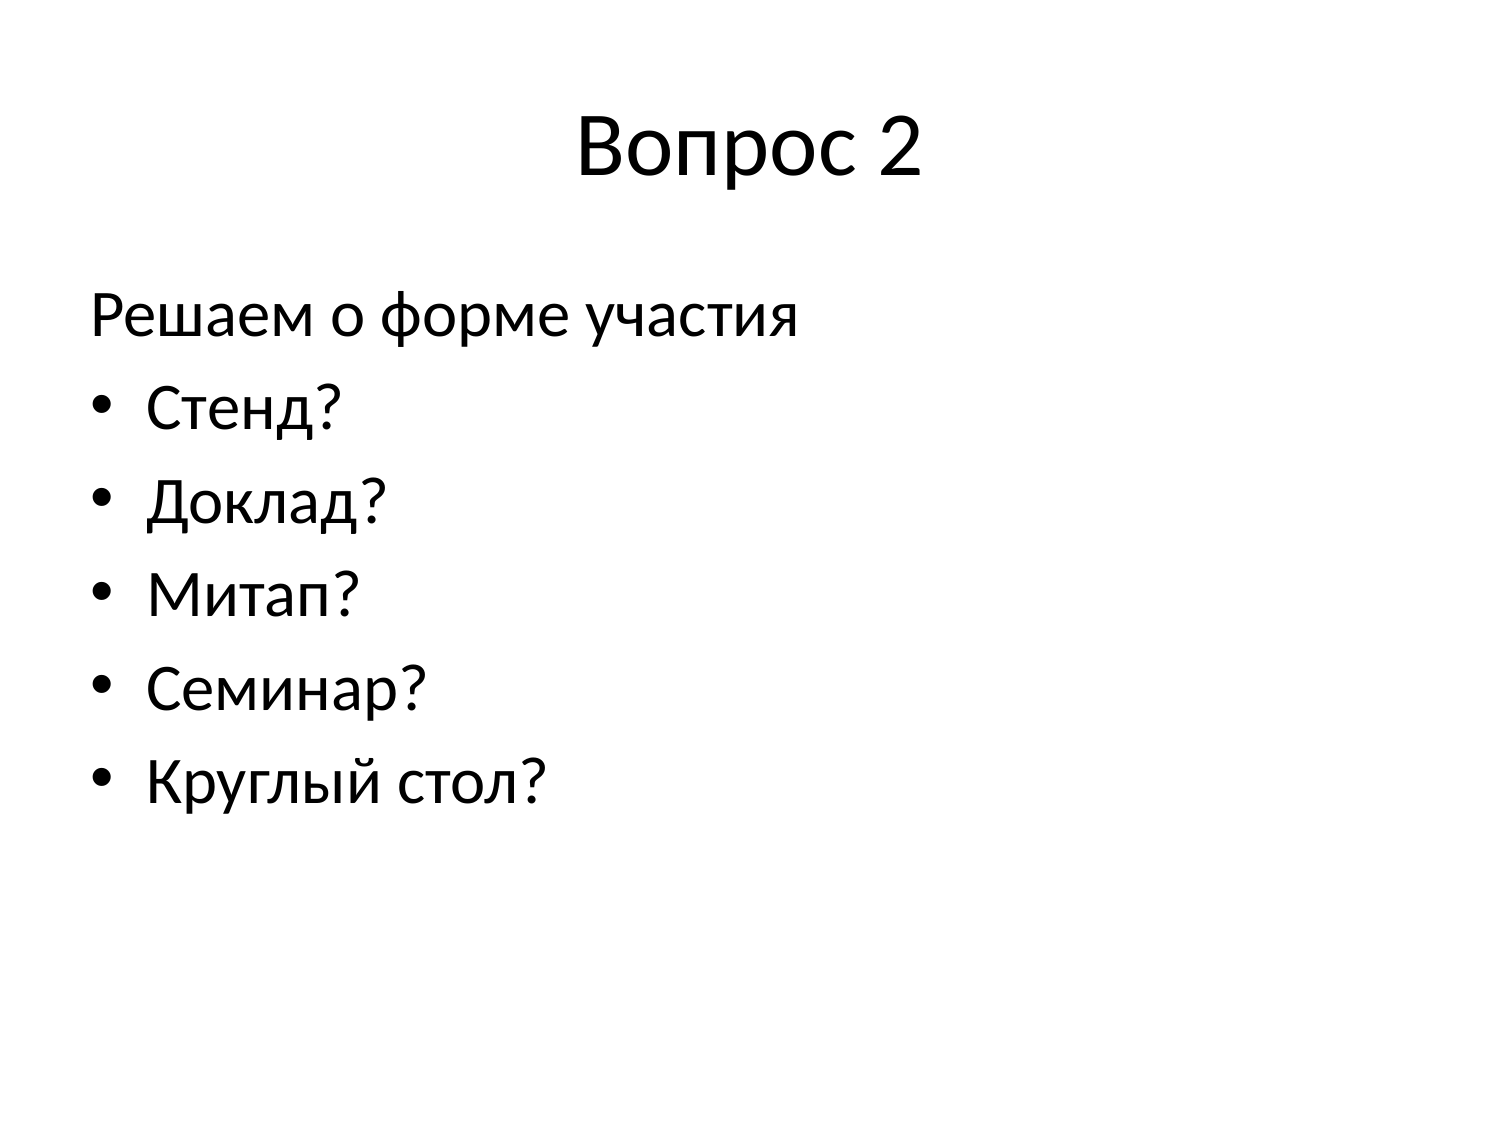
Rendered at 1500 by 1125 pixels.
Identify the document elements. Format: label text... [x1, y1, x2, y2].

list Решаем о форме участия Стенд? Доклад? Митап? Семинар? Круглый стол? [75, 262, 1425, 1005]
title Вопрос 2 [75, 45, 1425, 233]
